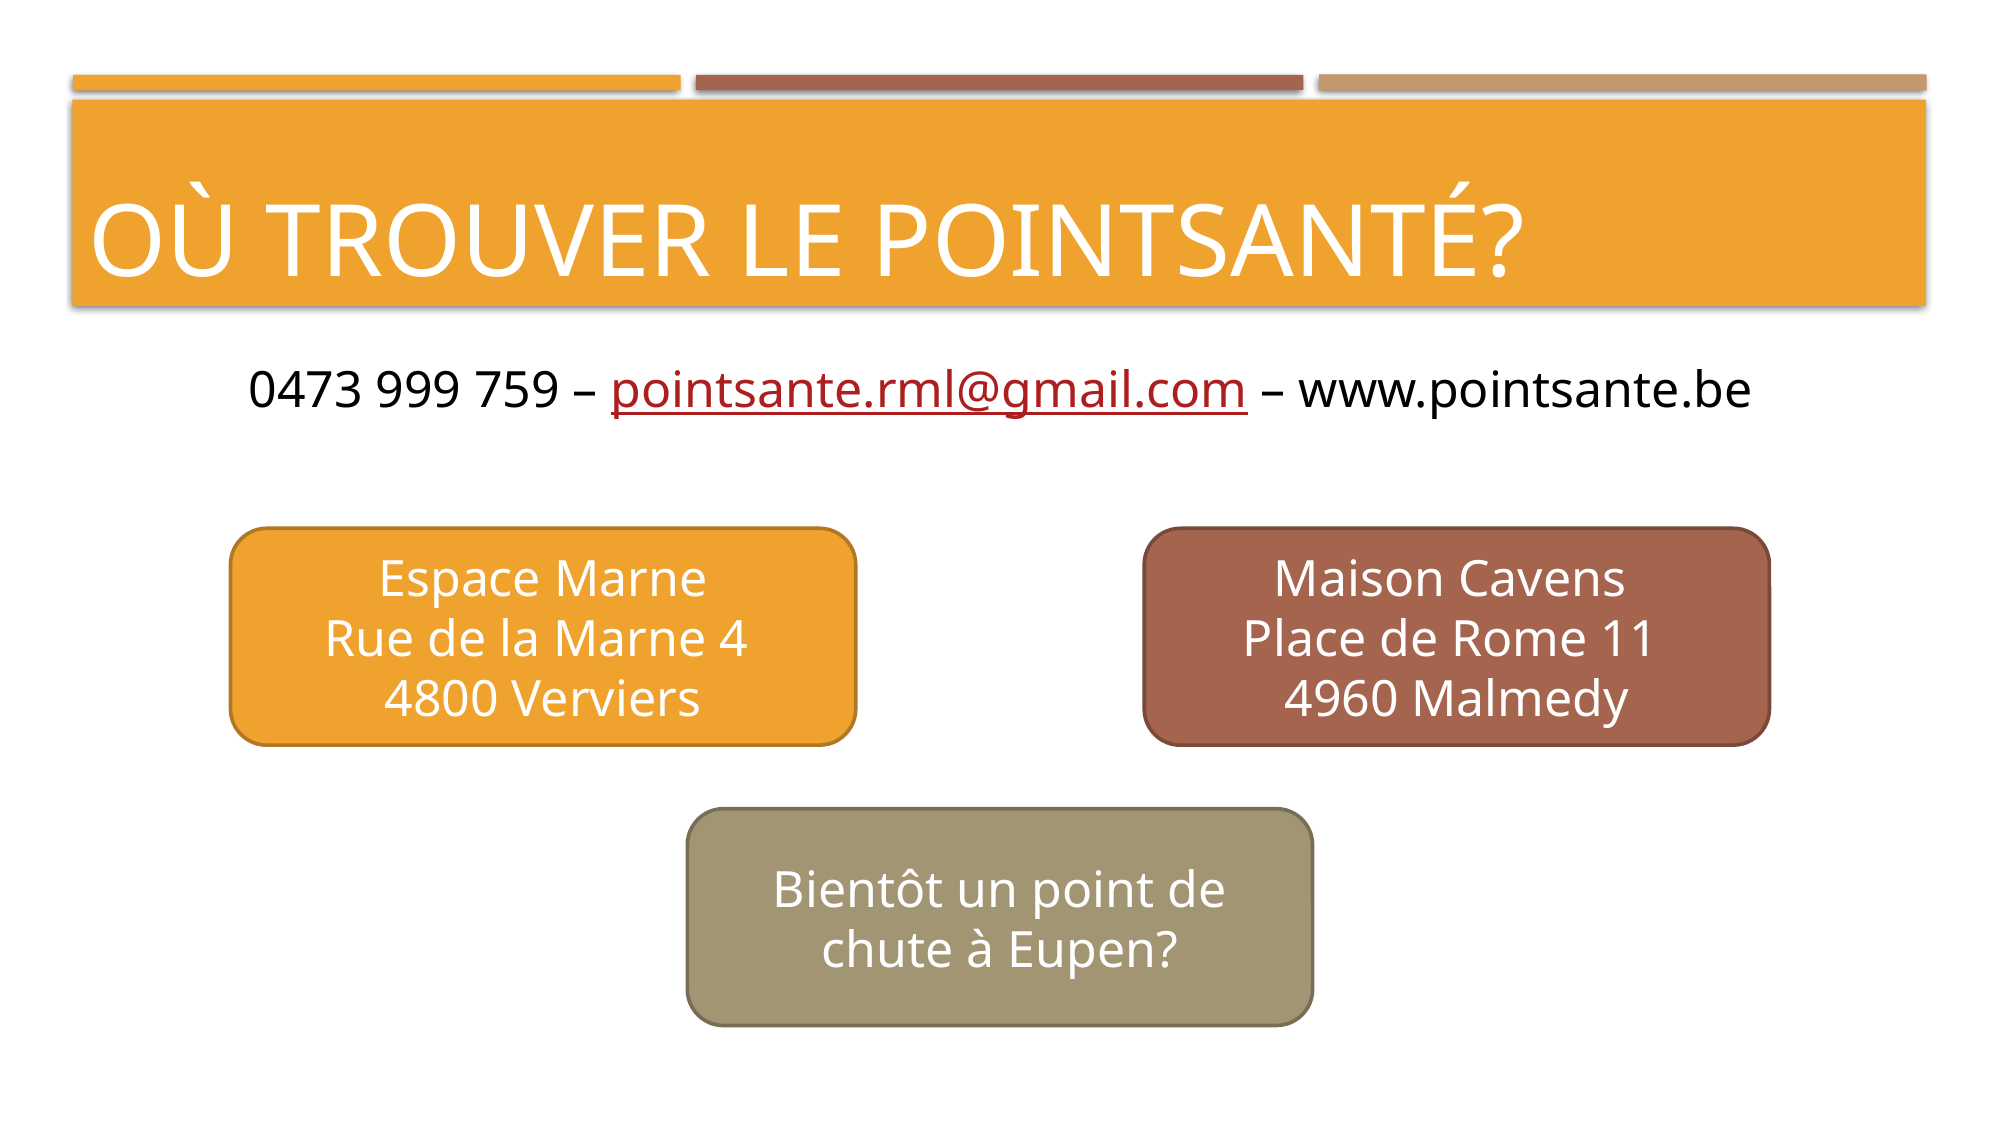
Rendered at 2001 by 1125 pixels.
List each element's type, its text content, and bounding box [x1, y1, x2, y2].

text_box 0473 999 759 – pointsante.rml@gmail.com – www.pointsante.be [73, 350, 1928, 434]
text_box Maison Cavens Place de Rome 11 4960 Malmedy [1142, 526, 1772, 747]
text_box Bientôt un point de chute à Eupen? [685, 806, 1315, 1028]
title Où trouver le PointSanté? [73, 98, 1928, 305]
text_box Espace Marne Rue de la Marne 4 4800 Verviers [228, 526, 858, 747]
